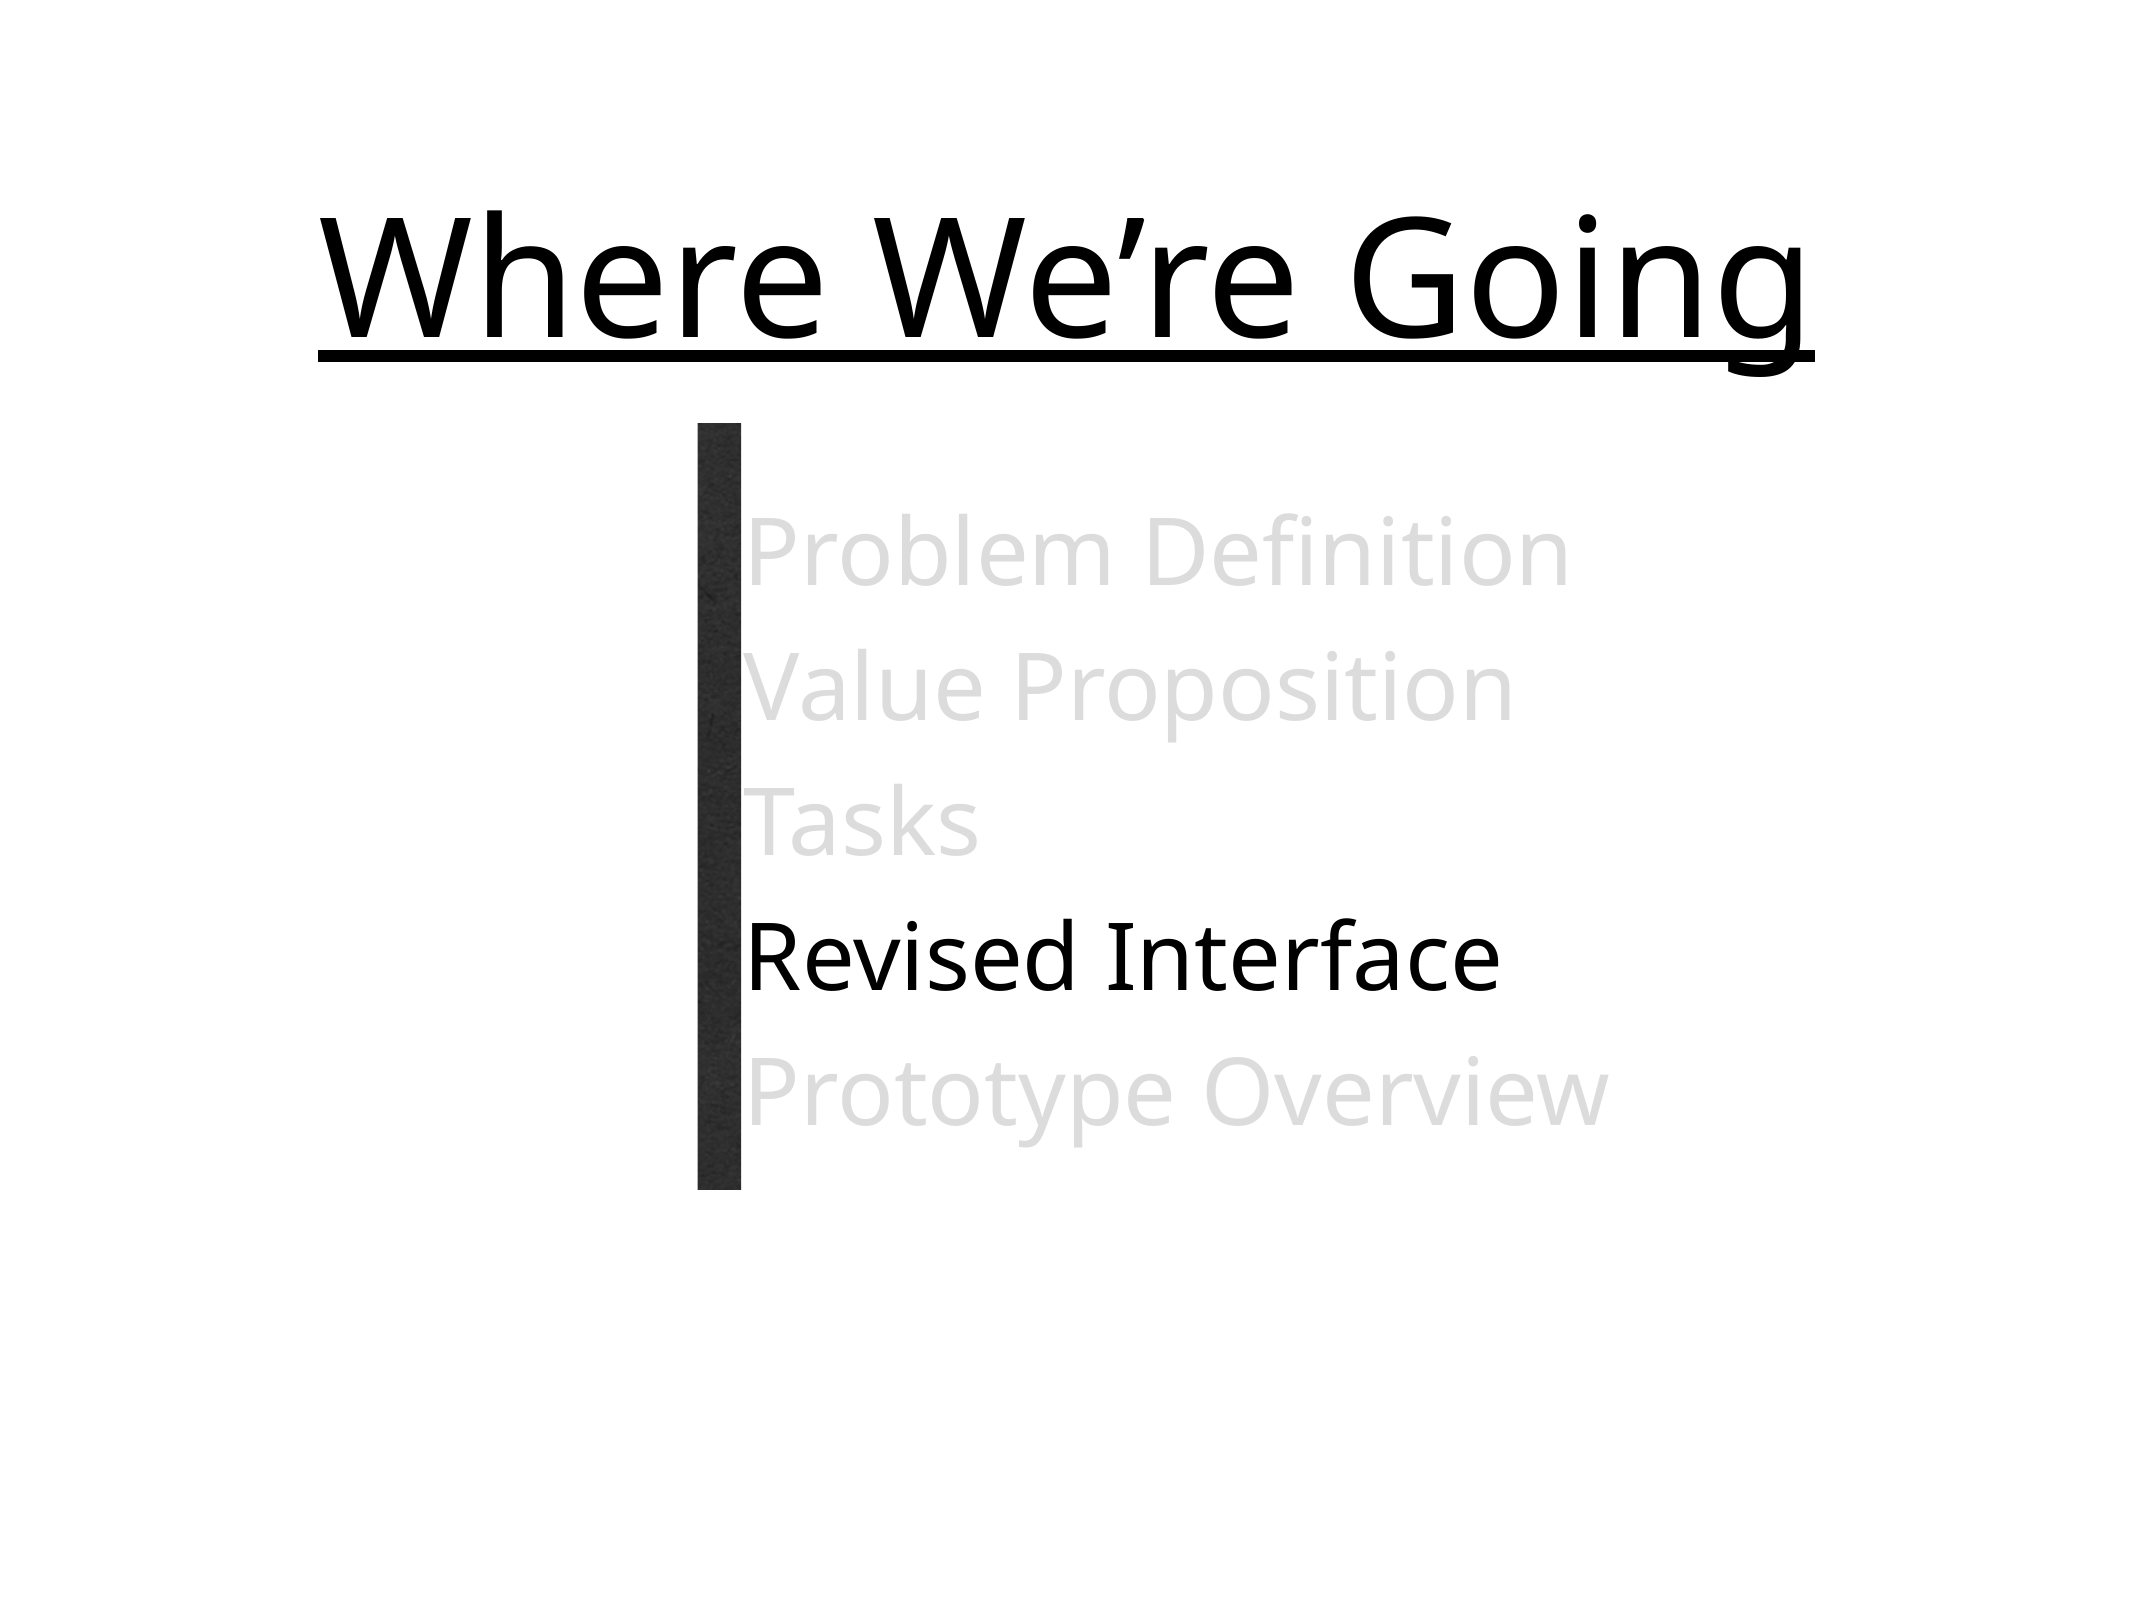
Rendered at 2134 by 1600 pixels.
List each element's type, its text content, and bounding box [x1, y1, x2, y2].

text_box [697, 423, 742, 1190]
text_box Where We’re Going [309, 162, 1824, 380]
text_box Problem Definition Value Proposition Tasks Revised Interface Prototype Overview [742, 460, 1620, 1153]
